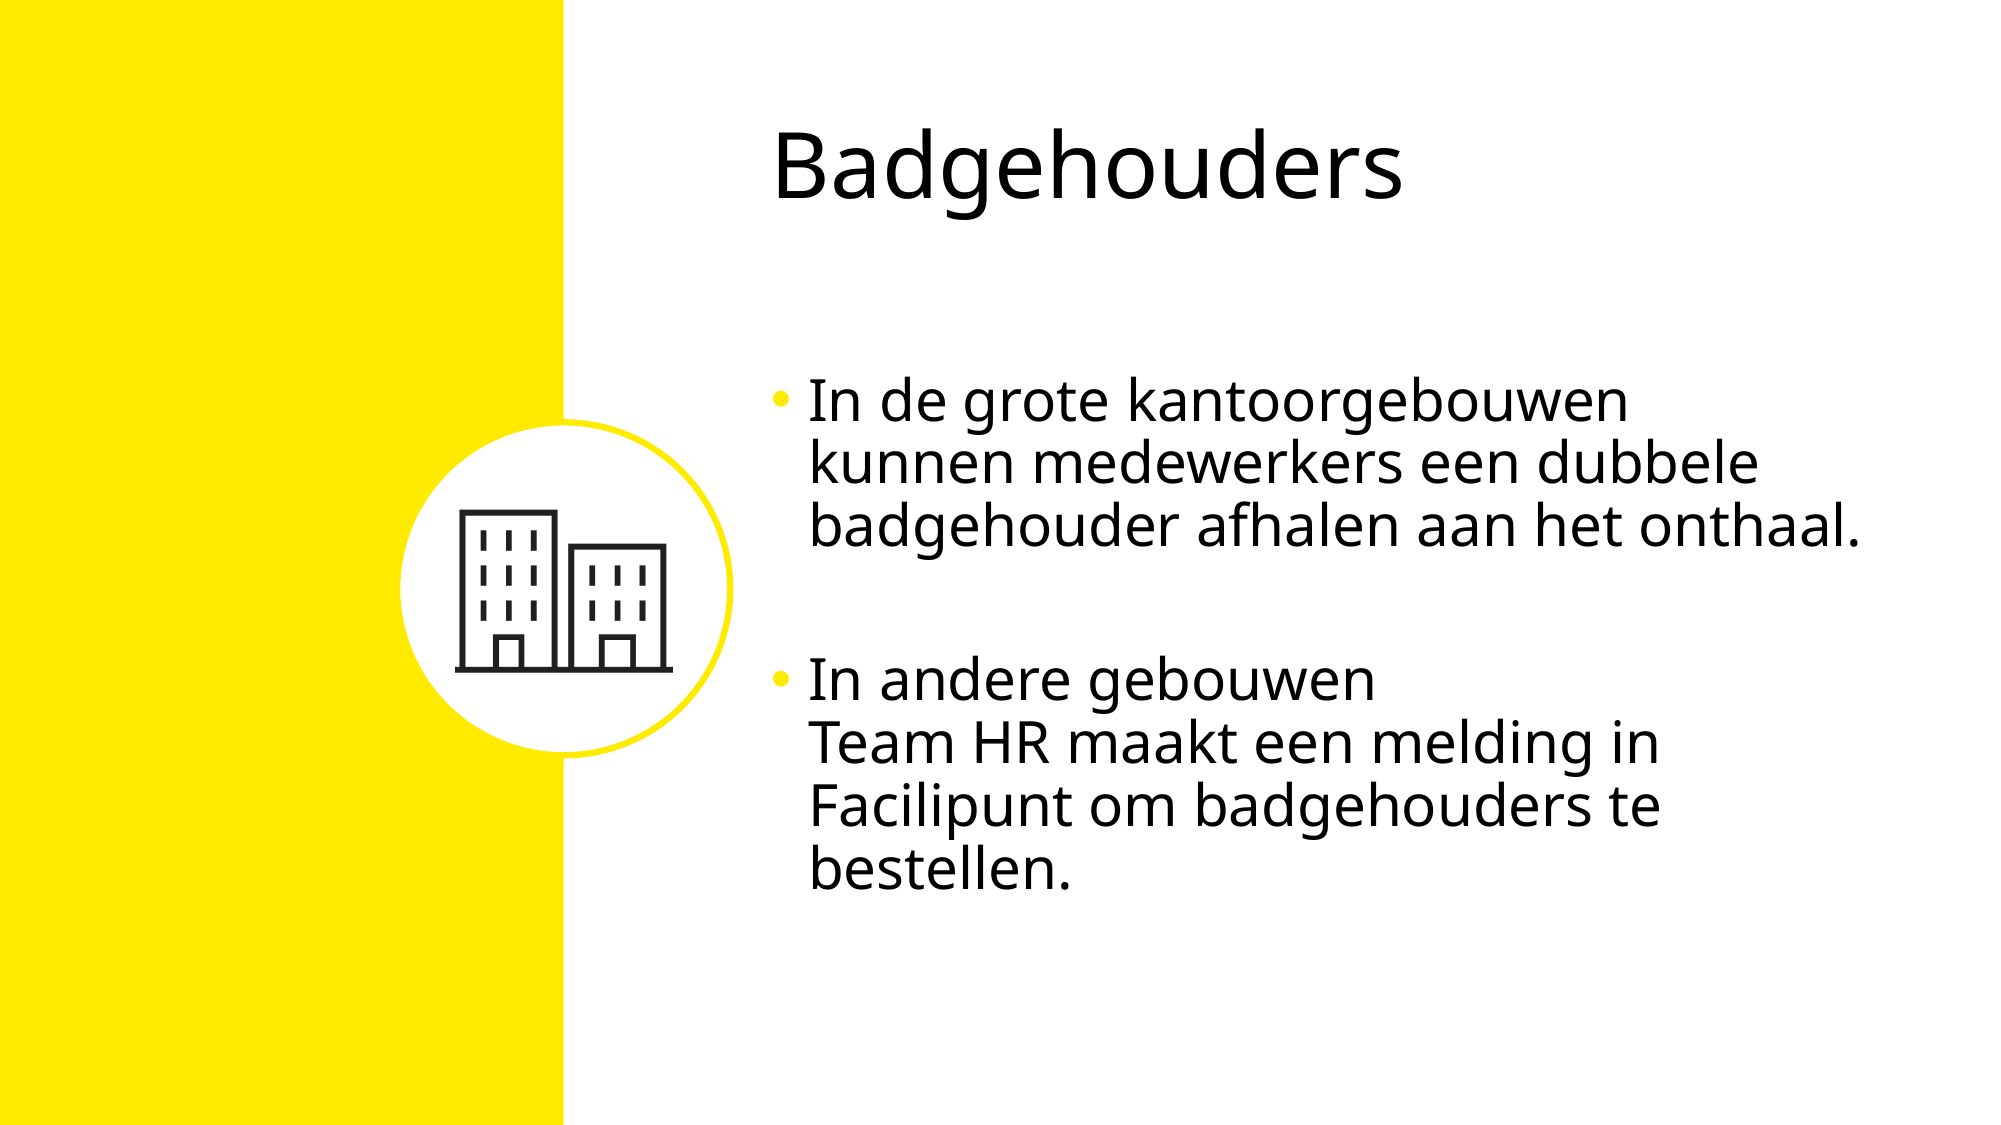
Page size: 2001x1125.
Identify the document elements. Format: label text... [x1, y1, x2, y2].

picture [455, 482, 673, 700]
text_box [396, 421, 732, 757]
list In de grote kantoorgebouwen kunnen medewerkers een dubbele badgehouder afhalen aan het onthaal. In andere gebouwen Team HR maakt een melding in Facilipunt om badgehouders te bestellen. [755, 363, 1914, 1077]
title Badgehouders [755, 59, 1863, 278]
text_box [0, 0, 565, 1125]
